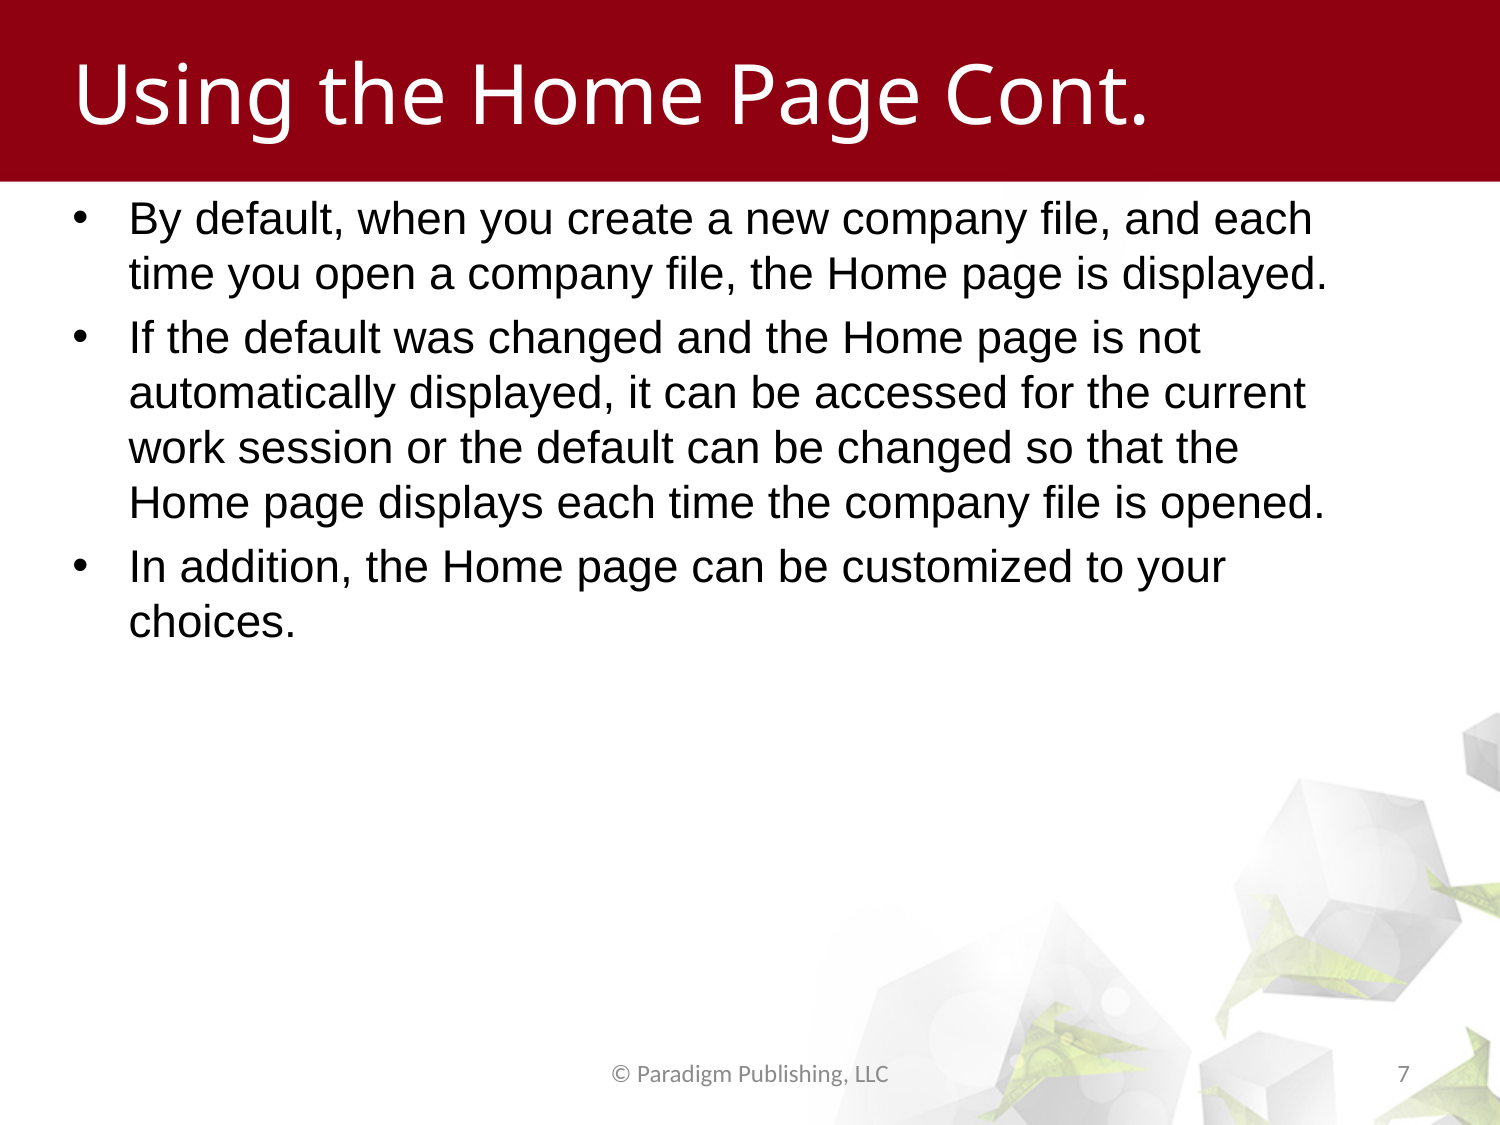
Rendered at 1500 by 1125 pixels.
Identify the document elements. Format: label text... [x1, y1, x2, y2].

title Using the Home Page Cont. [57, 0, 1345, 181]
footer © Paradigm Publishing, LLC [512, 1042, 988, 1103]
slide_number 7 [1074, 1042, 1425, 1103]
list By default, when you create a new company file, and each time you open a company file, the Home page is displayed. If the default was changed and the Home page is not automatically displayed, it can be accessed for the current work session or the default can be changed so that the Home page displays each time the company file is opened. In addition, the Home page can be customized to your choices. [57, 181, 1345, 1000]
picture [0, 0, 1500, 1125]
